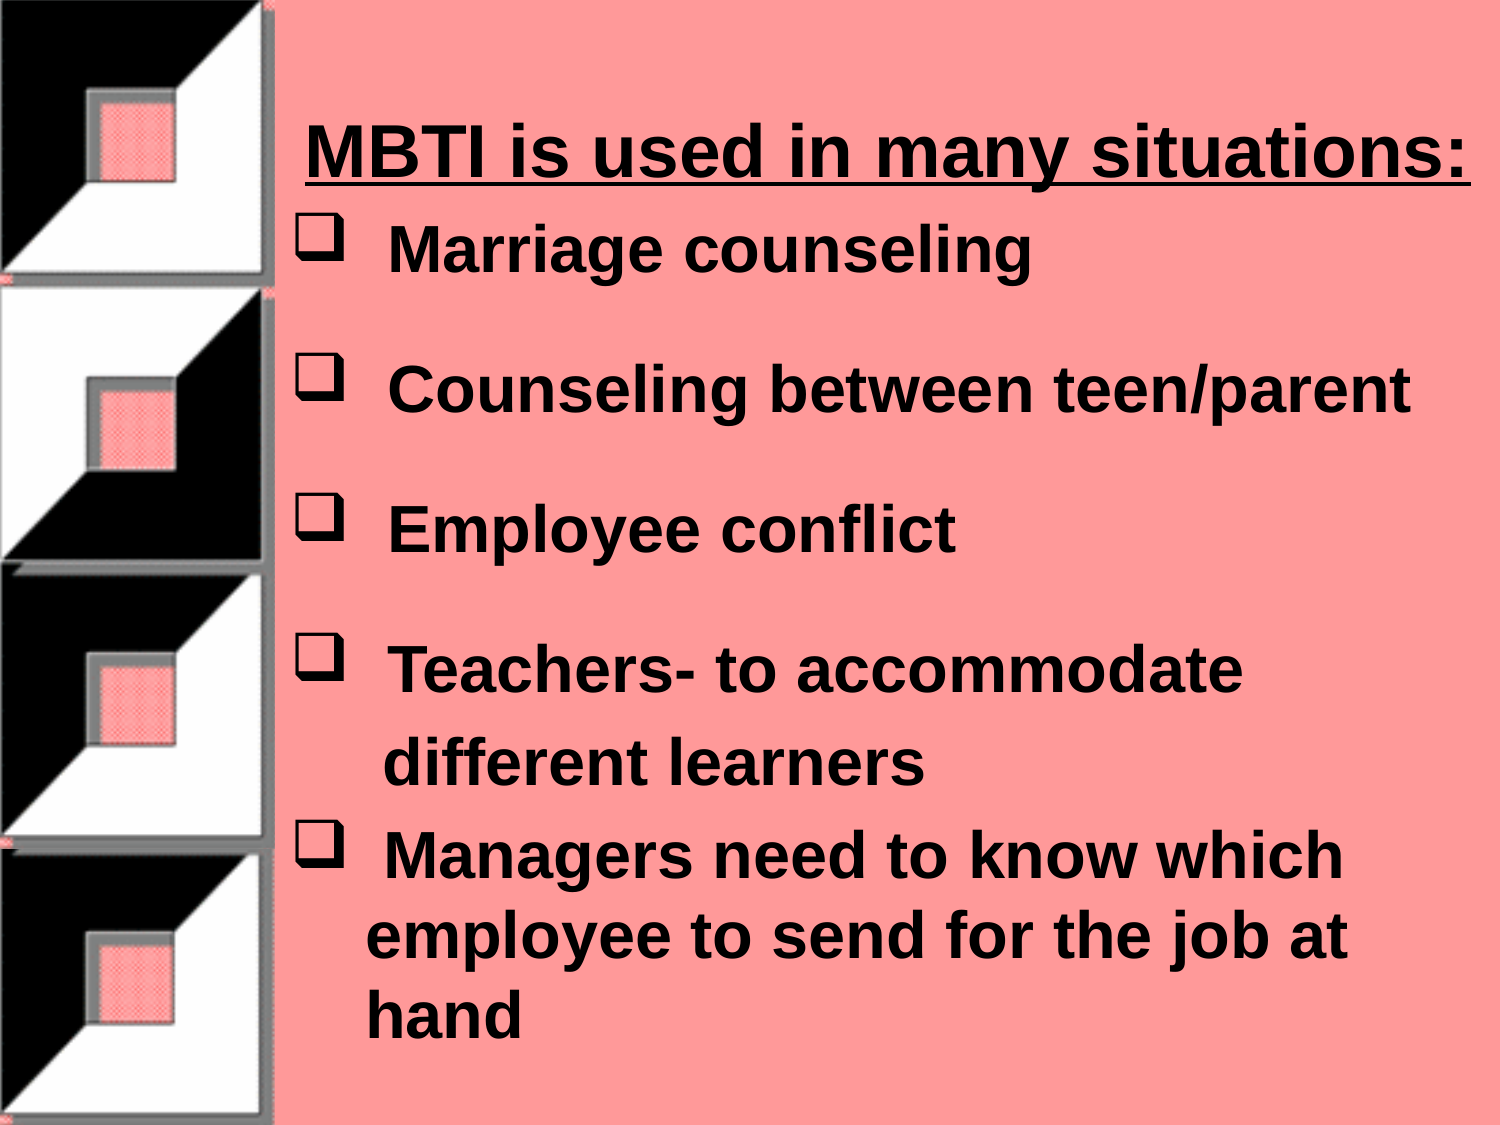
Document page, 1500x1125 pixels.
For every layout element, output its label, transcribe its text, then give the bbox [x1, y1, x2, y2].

picture [0, 0, 276, 1125]
subtitle MBTI is used in many situations: Marriage counseling Counseling between teen/parent Employee conflict Teachers- to accommodate different learners Managers need to know which employee to send for the job at hand [277, 0, 1500, 1125]
